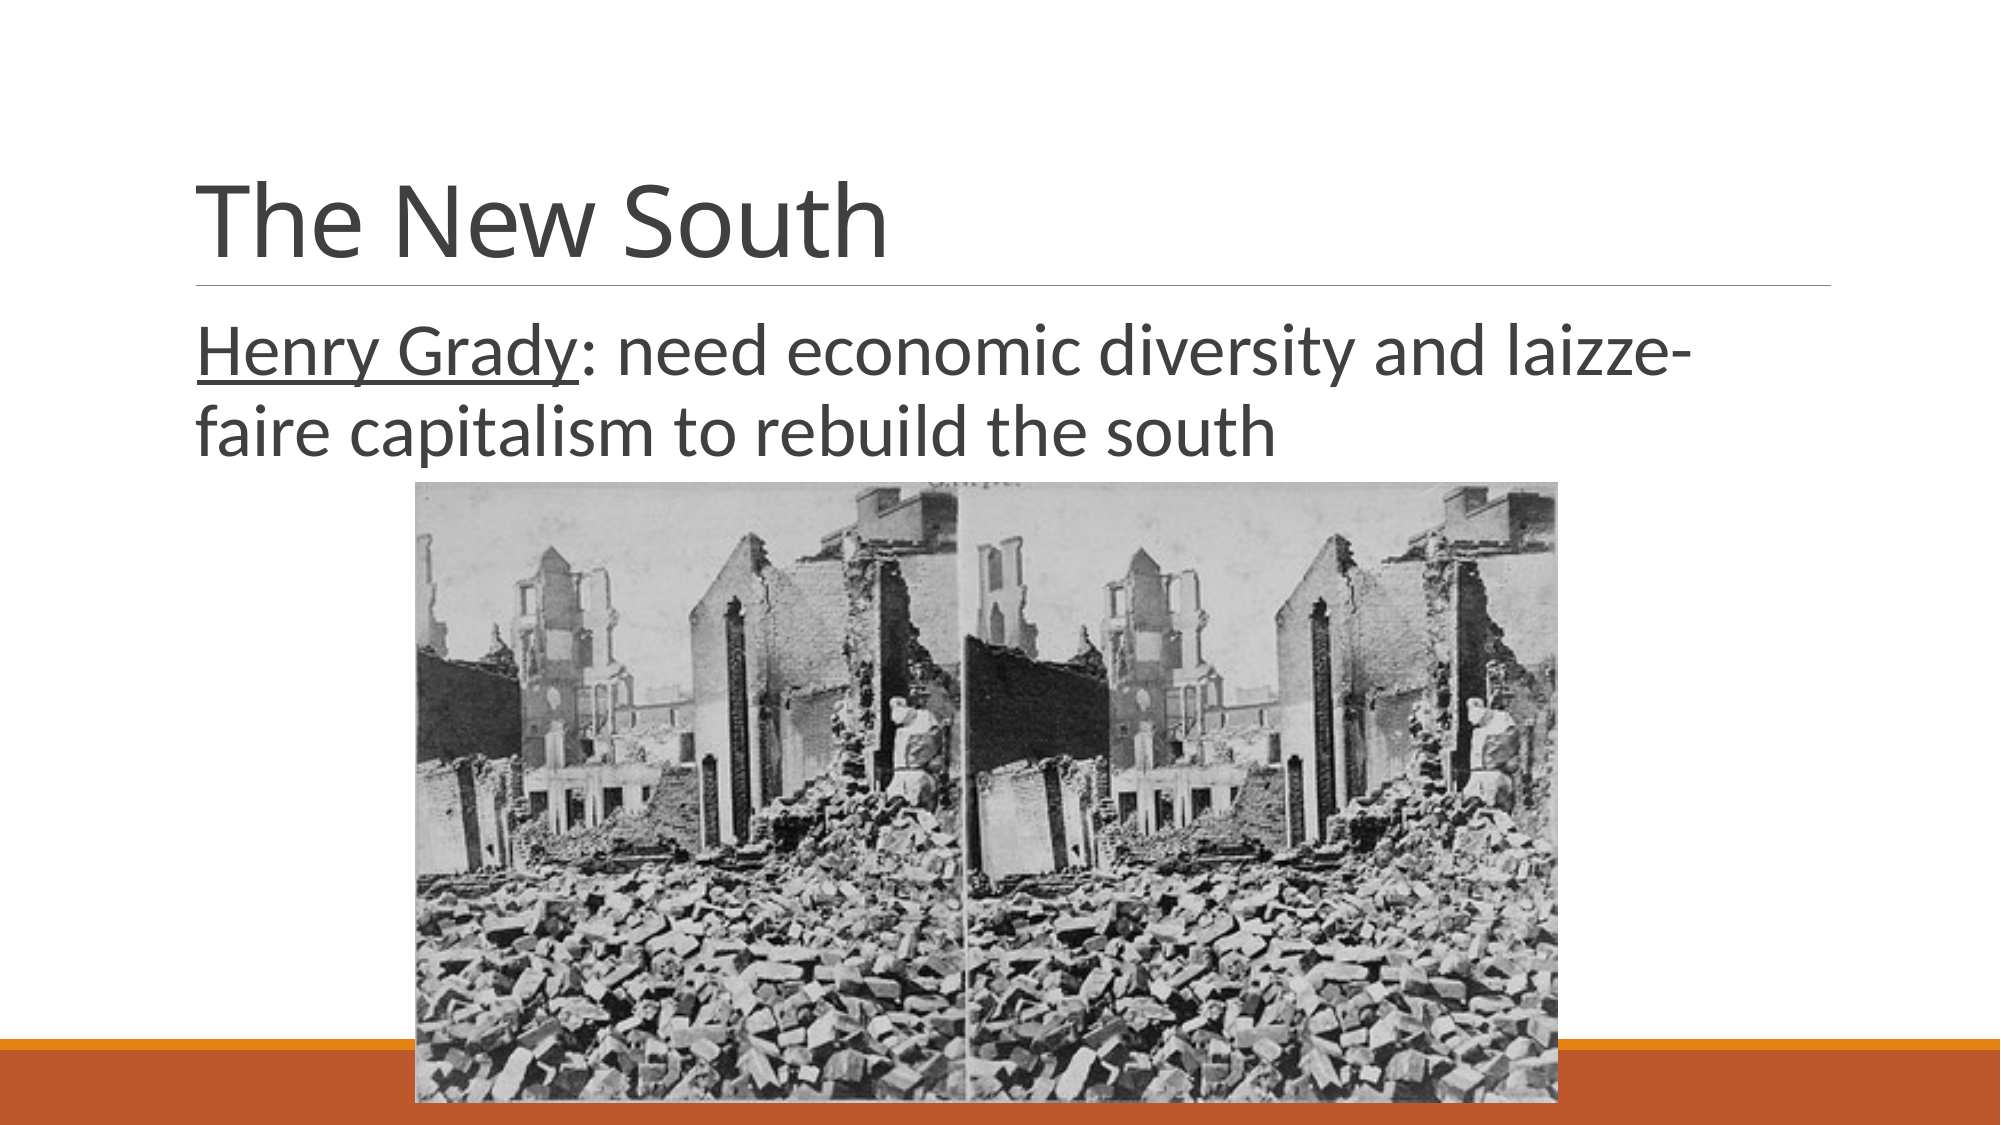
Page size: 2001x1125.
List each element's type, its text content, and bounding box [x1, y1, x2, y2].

list Henry Grady: need economic diversity and laizze-faire capitalism to rebuild the south [180, 302, 1830, 963]
picture [415, 481, 1558, 1104]
title The New South [180, 47, 1830, 285]
